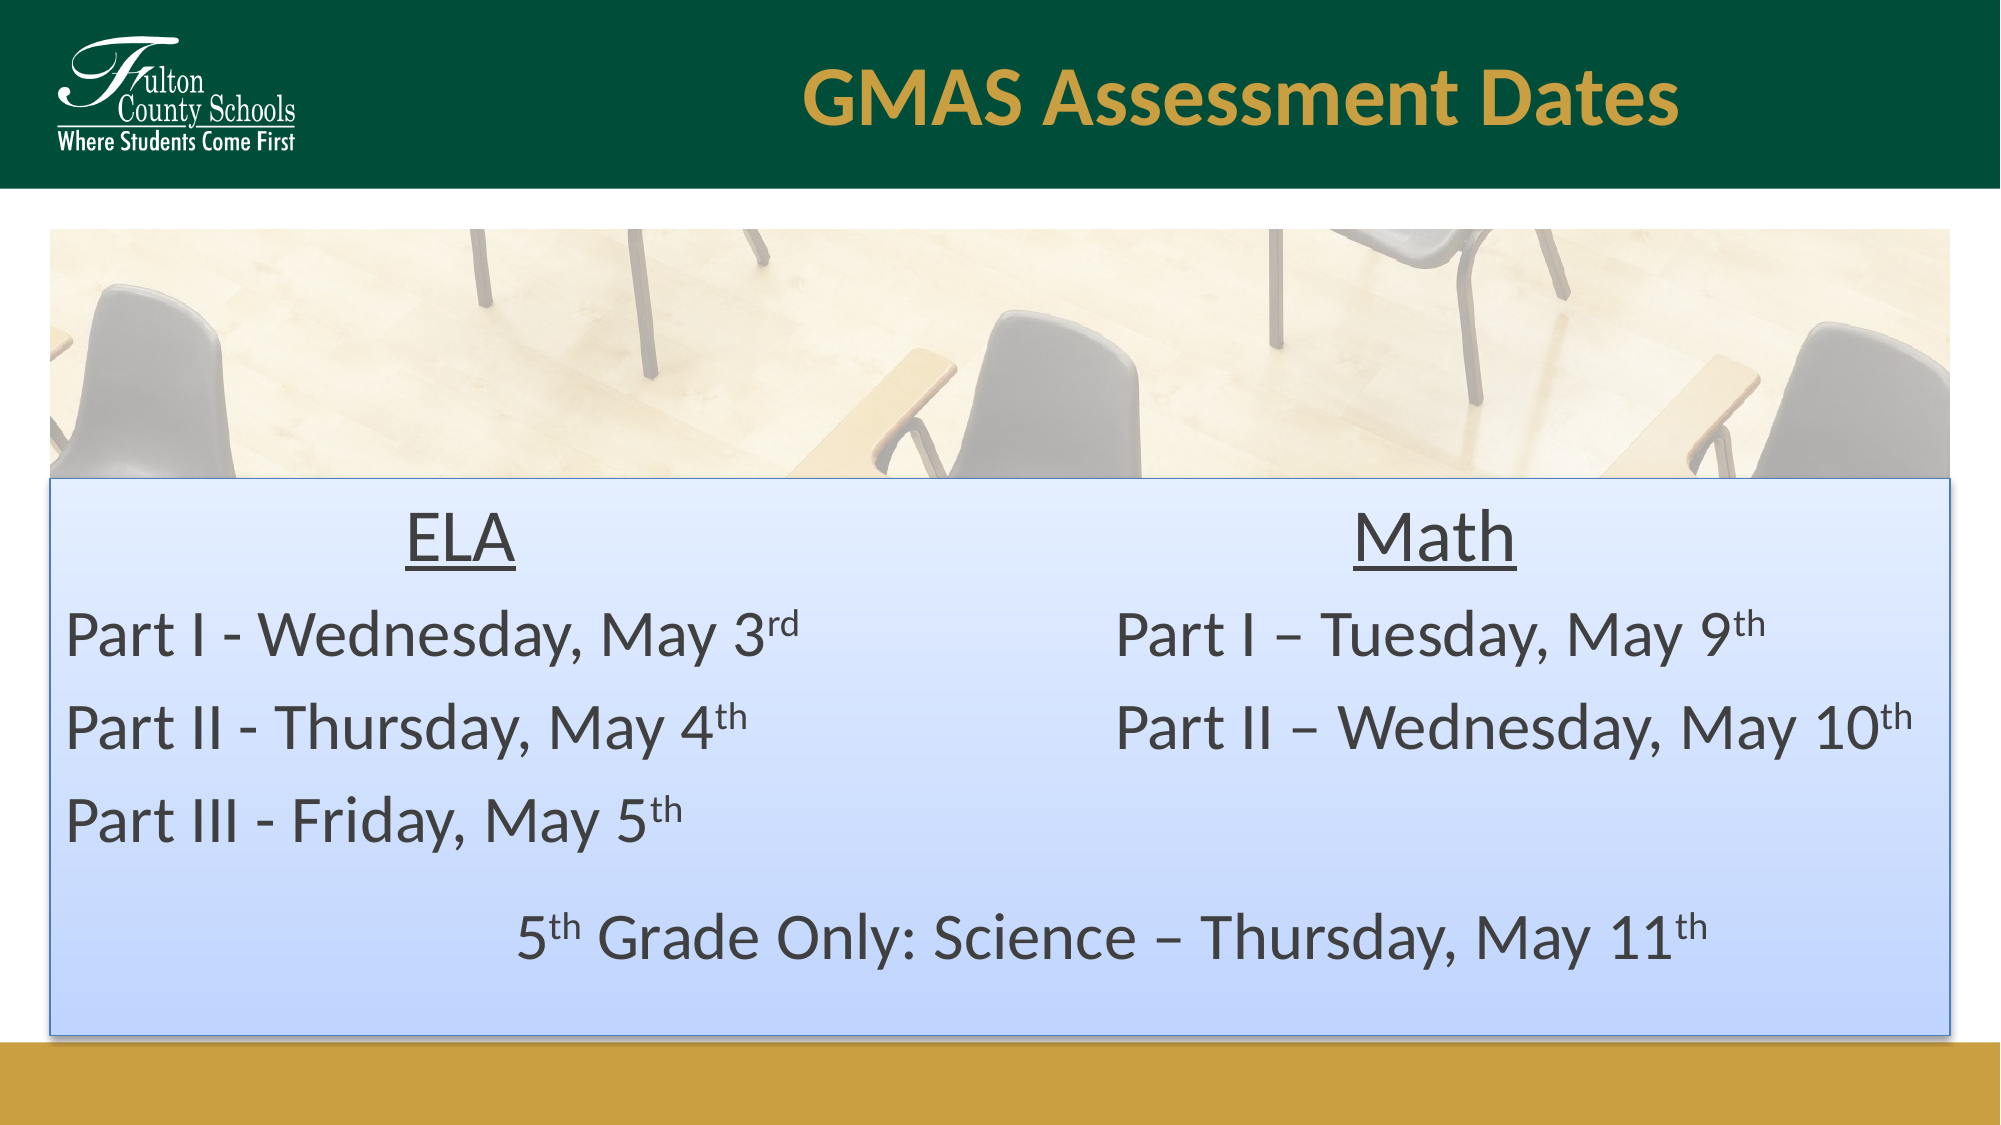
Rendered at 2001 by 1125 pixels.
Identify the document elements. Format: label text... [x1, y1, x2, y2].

text_box ELA Math Part I - Wednesday, May 3rd Part I – Tuesday, May 9th Part II - Thursday, May 4th Part II – Wednesday, May 10th Part III - Friday, May 5th 5th Grade Only: Science – Thursday, May 11th [49, 1030, 1951, 1036]
picture [49, 229, 1951, 1021]
title GMAS Assessment Dates [787, 41, 2000, 154]
picture [50, 34, 300, 154]
